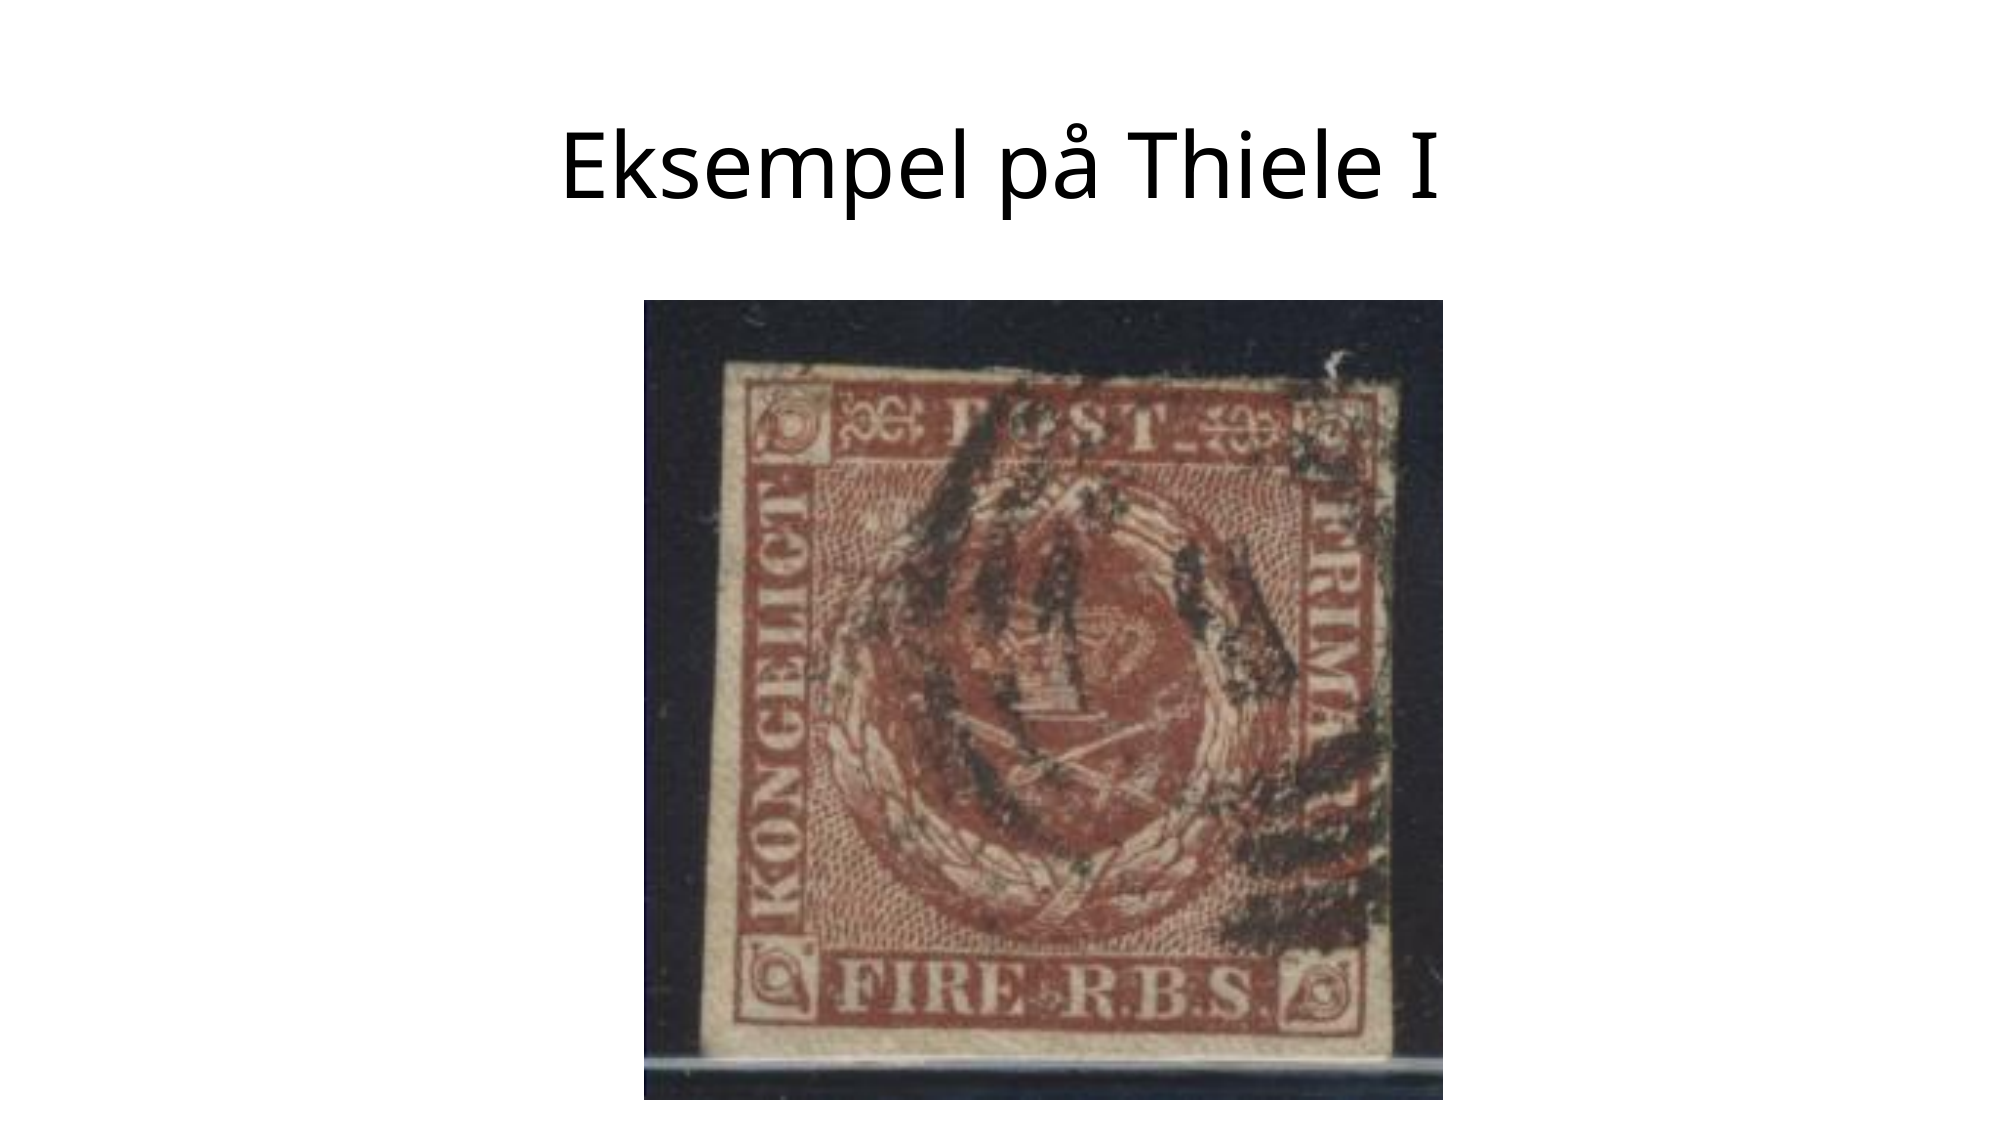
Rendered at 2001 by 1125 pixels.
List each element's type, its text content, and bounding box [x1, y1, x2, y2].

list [644, 300, 1443, 1100]
title Eksempel på Thiele I [137, 59, 1863, 278]
